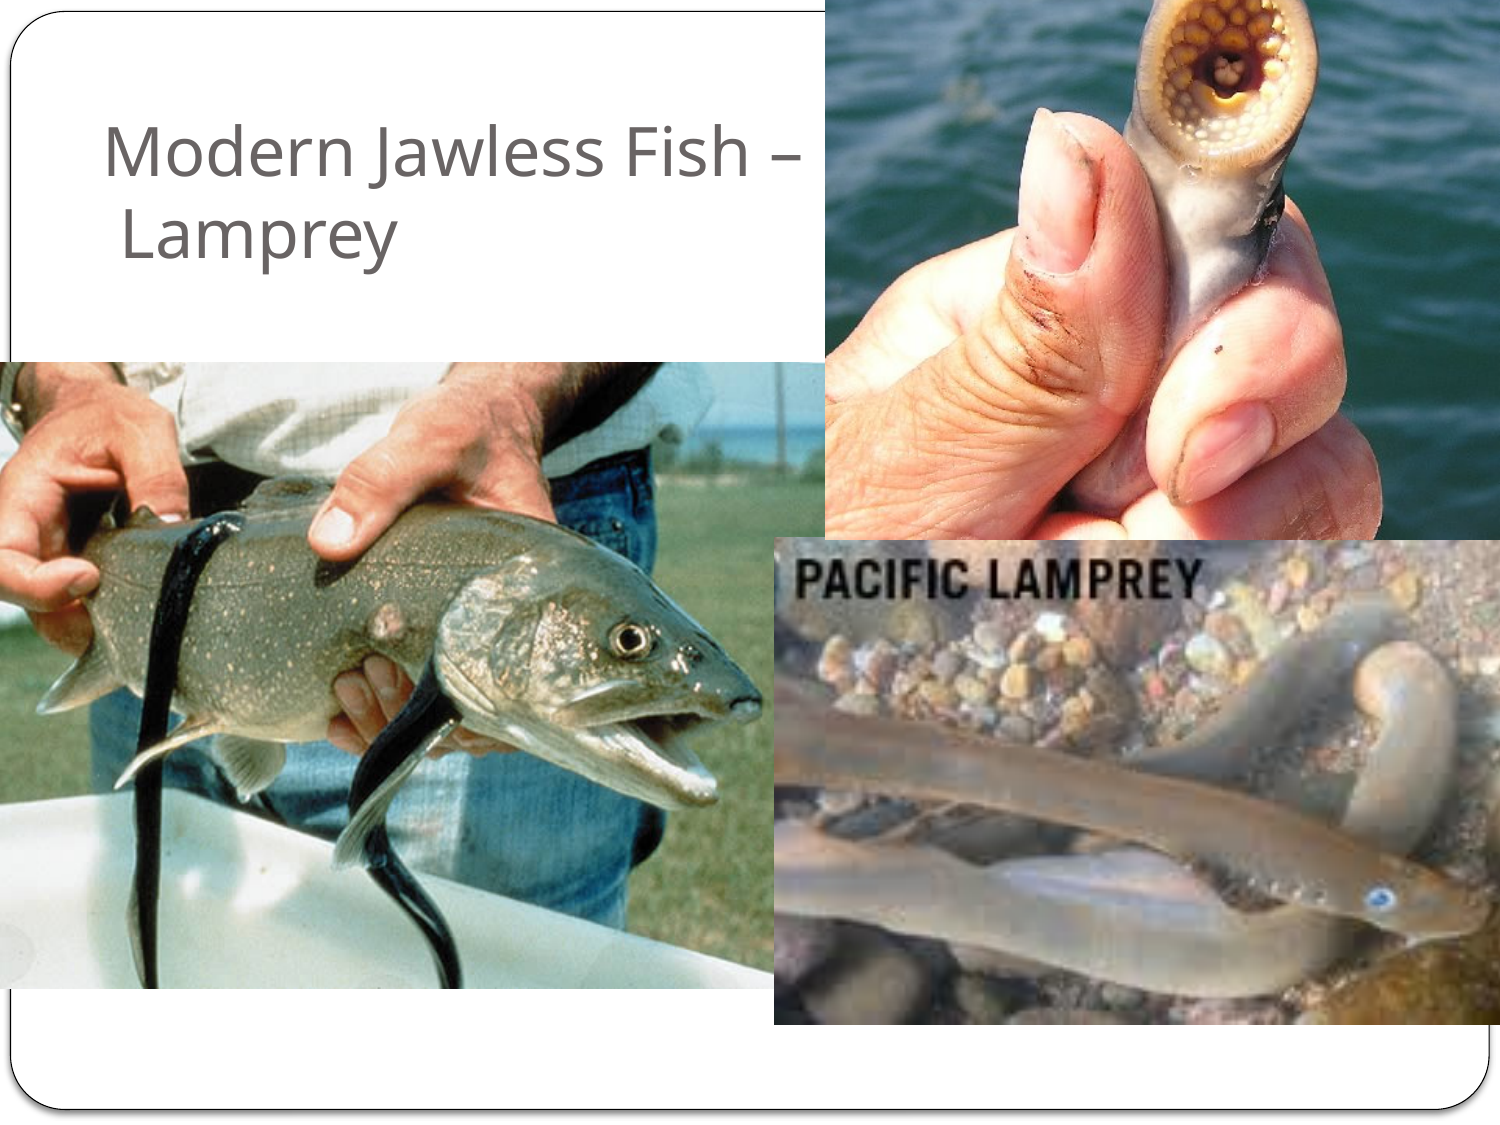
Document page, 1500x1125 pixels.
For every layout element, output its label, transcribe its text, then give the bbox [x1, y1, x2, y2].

title Modern Jawless Fish – Lamprey [87, 99, 818, 288]
picture [0, 0, 1500, 1026]
